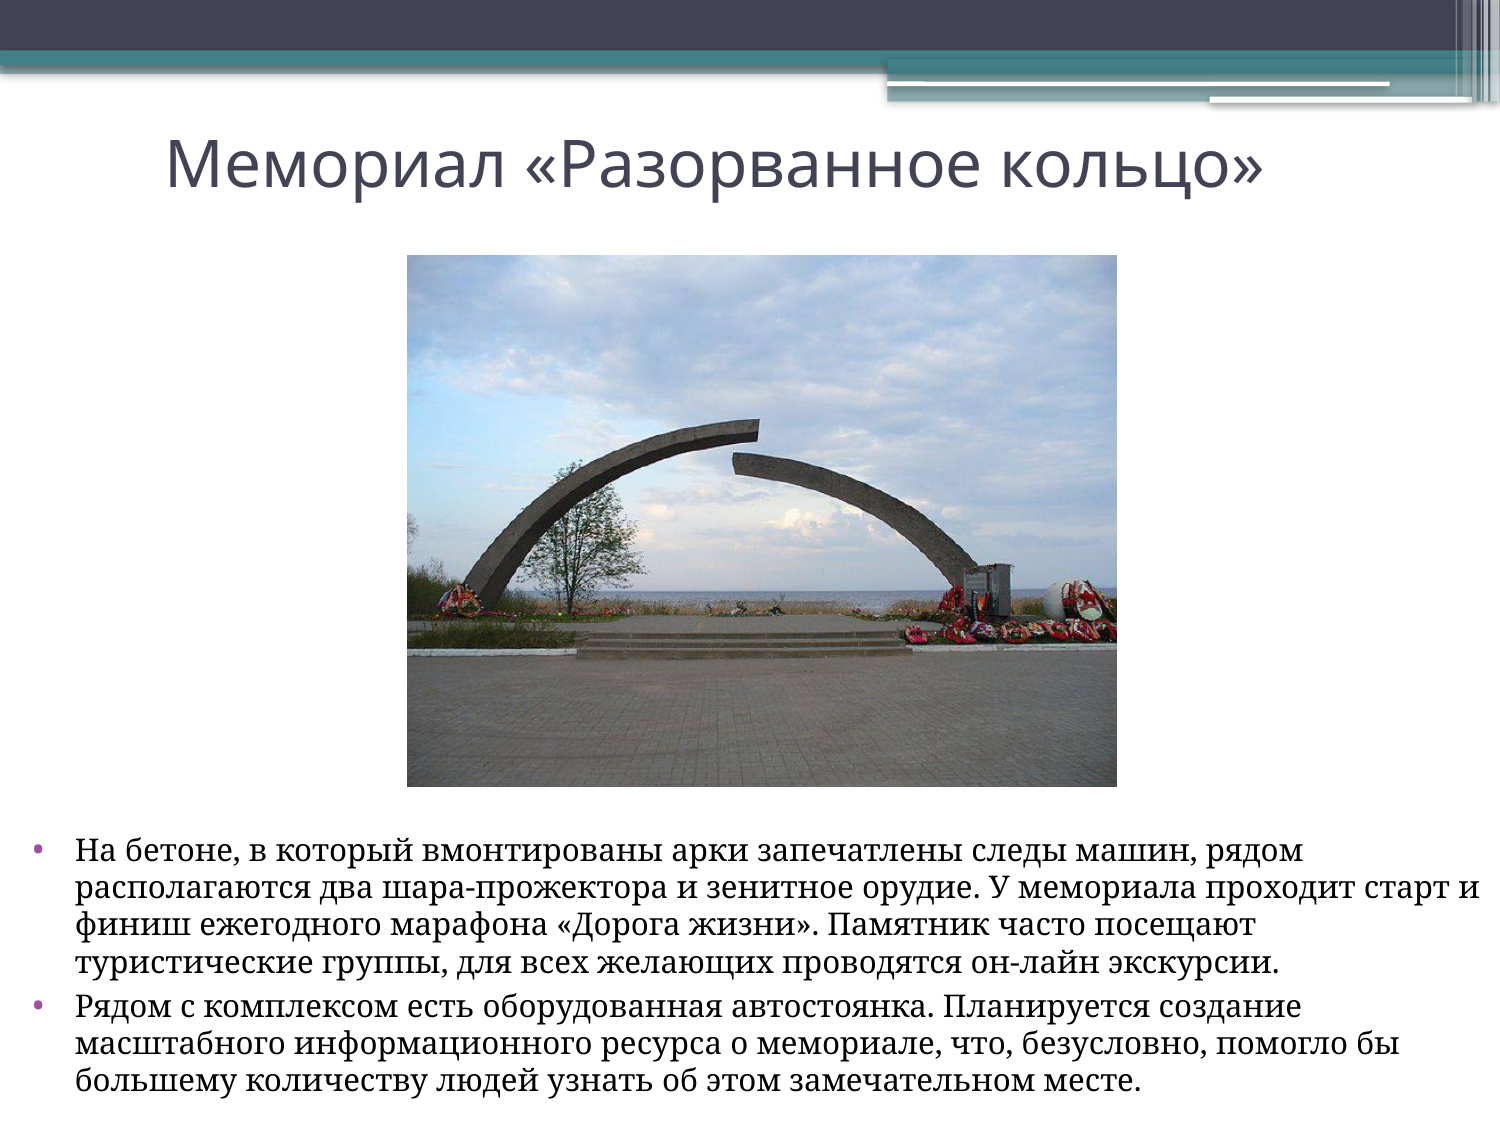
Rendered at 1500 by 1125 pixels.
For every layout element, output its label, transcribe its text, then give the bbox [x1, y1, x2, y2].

list На бетоне, в который вмонтированы арки запечатлены следы машин, рядом располагаются два шара-прожектора и зенитное орудие. У мемориала проходит старт и финиш ежегодного марафона «Дорога жизни». Памятник часто посещают туристические группы, для всех желающих проводятся он-лайн экскурсии. Рядом с комплексом есть оборудованная автостоянка. Планируется создание масштабного информационного ресурса о мемориале, что, безусловно, помогло бы большему количеству людей узнать об этом замечательном месте. [0, 822, 1500, 1125]
title Мемориал «Разорванное кольцо» [150, 113, 1500, 289]
picture [407, 255, 1117, 787]
